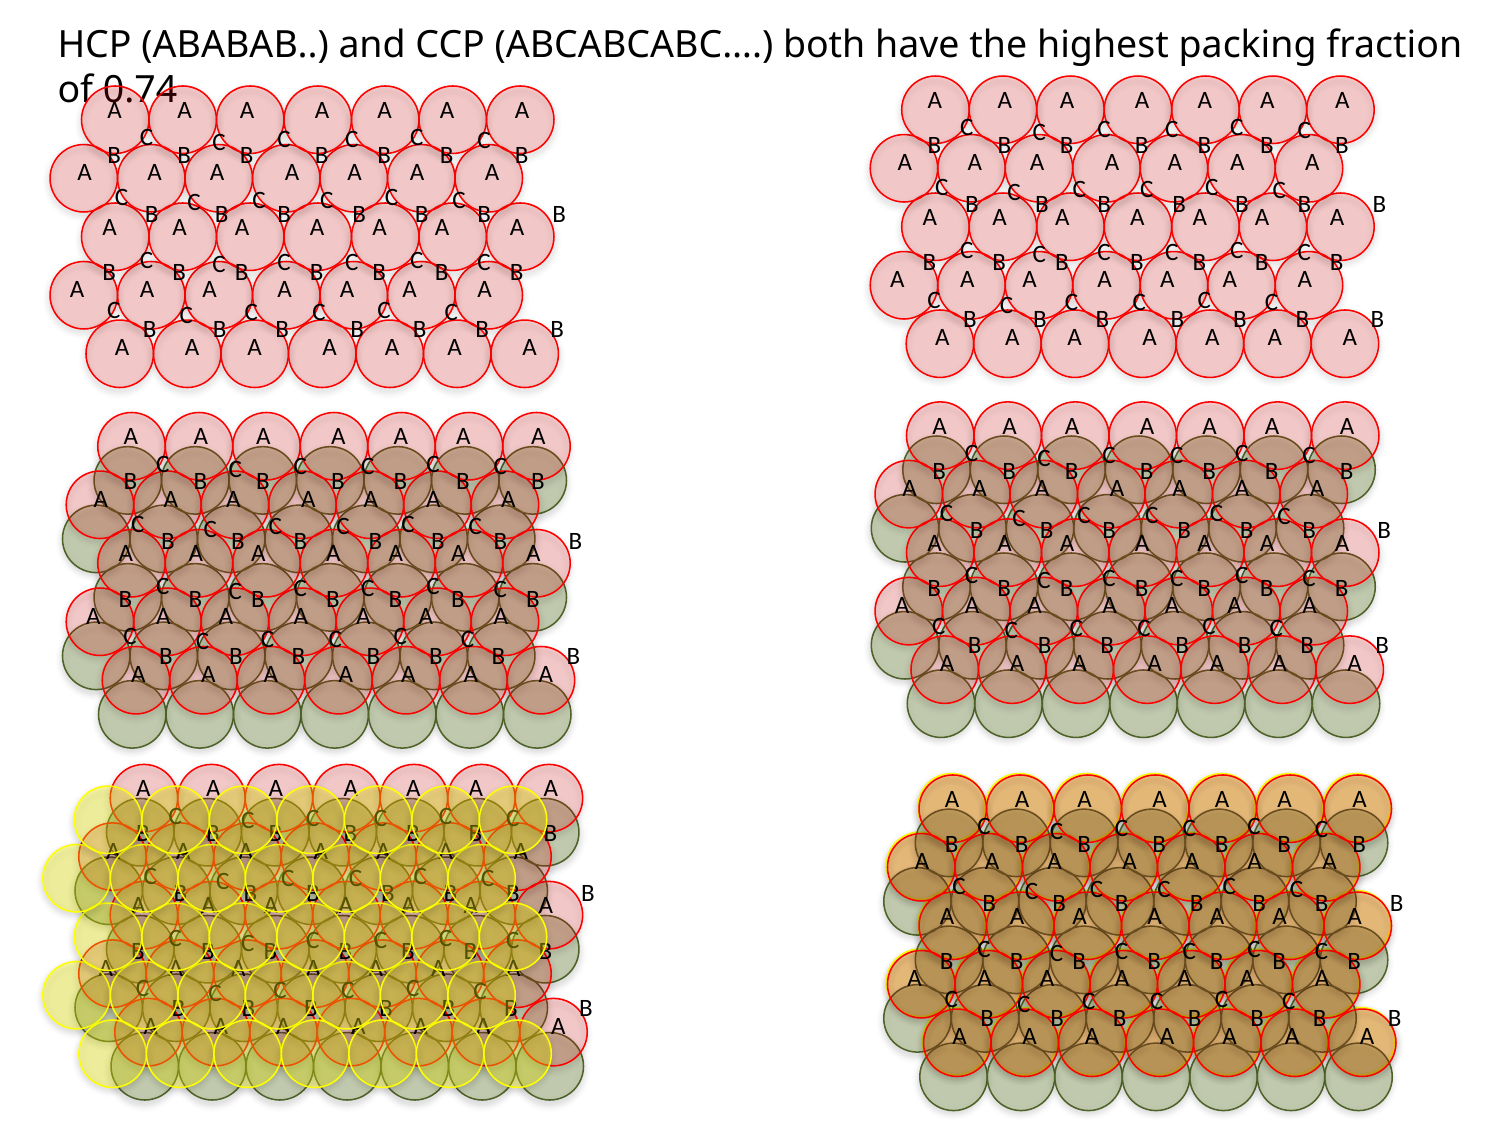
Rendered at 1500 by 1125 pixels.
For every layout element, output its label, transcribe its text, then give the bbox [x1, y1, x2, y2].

text_box HCP (ABABAB..) and CCP (ABCABCABC….) both have the highest packing fraction of 0.74 [42, 12, 1500, 118]
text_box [42, 785, 552, 1088]
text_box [49, 85, 588, 388]
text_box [883, 774, 1426, 1111]
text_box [874, 401, 1413, 704]
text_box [74, 764, 617, 1101]
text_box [871, 709, 1381, 738]
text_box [62, 412, 604, 749]
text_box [869, 75, 1408, 378]
